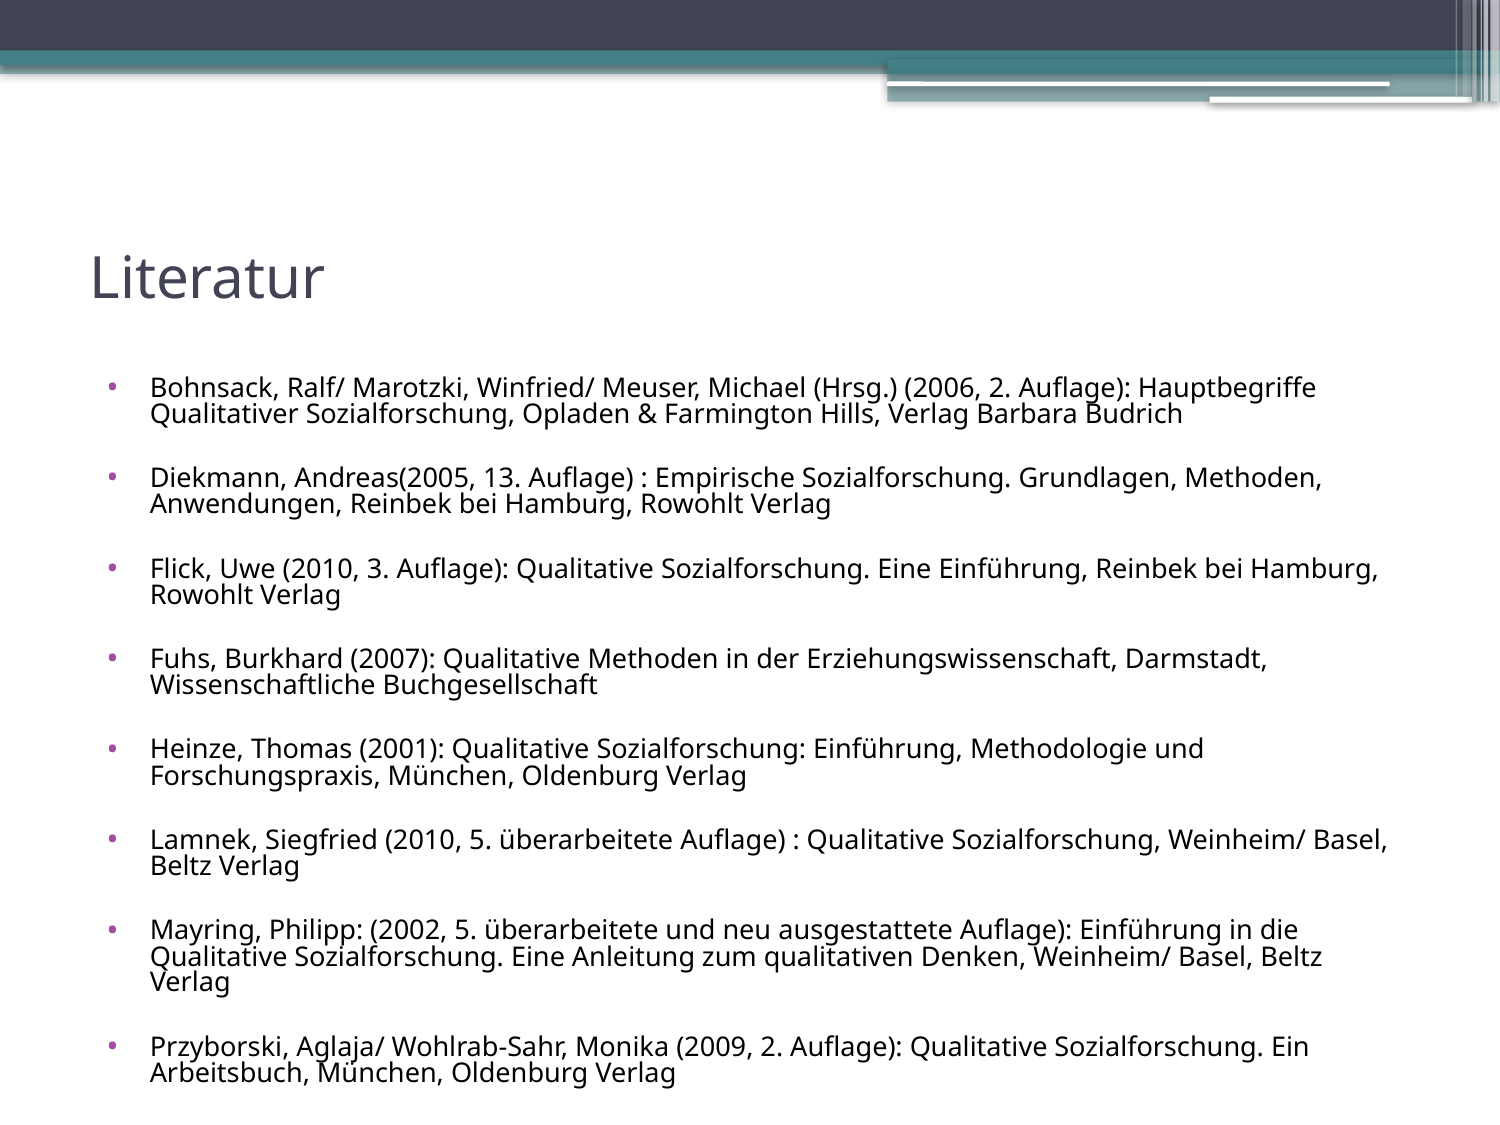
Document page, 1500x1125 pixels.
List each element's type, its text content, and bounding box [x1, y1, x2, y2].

list Bohnsack, Ralf/ Marotzki, Winfried/ Meuser, Michael (Hrsg.) (2006, 2. Auflage): Hauptbegriffe Qualitativer Sozialforschung, Opladen & Farmington Hills, Verlag Barbara Budrich Diekmann, Andreas(2005, 13. Auflage) : Empirische Sozialforschung. Grundlagen, Methoden, Anwendungen, Reinbek bei Hamburg, Rowohlt Verlag Flick, Uwe (2010, 3. Auflage): Qualitative Sozialforschung. Eine Einführung, Reinbek bei Hamburg, Rowohlt Verlag Fuhs, Burkhard (2007): Qualitative Methoden in der Erziehungswissenschaft, Darmstadt, Wissenschaftliche Buchgesellschaft Heinze, Thomas (2001): Qualitative Sozialforschung: Einführung, Methodologie und Forschungspraxis, München, Oldenburg Verlag Lamnek, Siegfried (2010, 5. überarbeitete Auflage) : Qualitative Sozialforschung, Weinheim/ Basel, Beltz Verlag Mayring, Philipp: (2002, 5. überarbeitete und neu ausgestattete Auflage): Einführung in die Qualitative Sozialforschung. Eine Anleitung zum qualitativen Denken, Weinheim/ Basel, Beltz Verlag Przyborski, Aglaja/ Wohlrab-Sahr, Monika (2009, 2. Auflage): Qualitative Sozialforschung. Ein Arbeitsbuch, München, Oldenburg Verlag [75, 368, 1425, 1079]
title Literatur [75, 187, 1425, 363]
